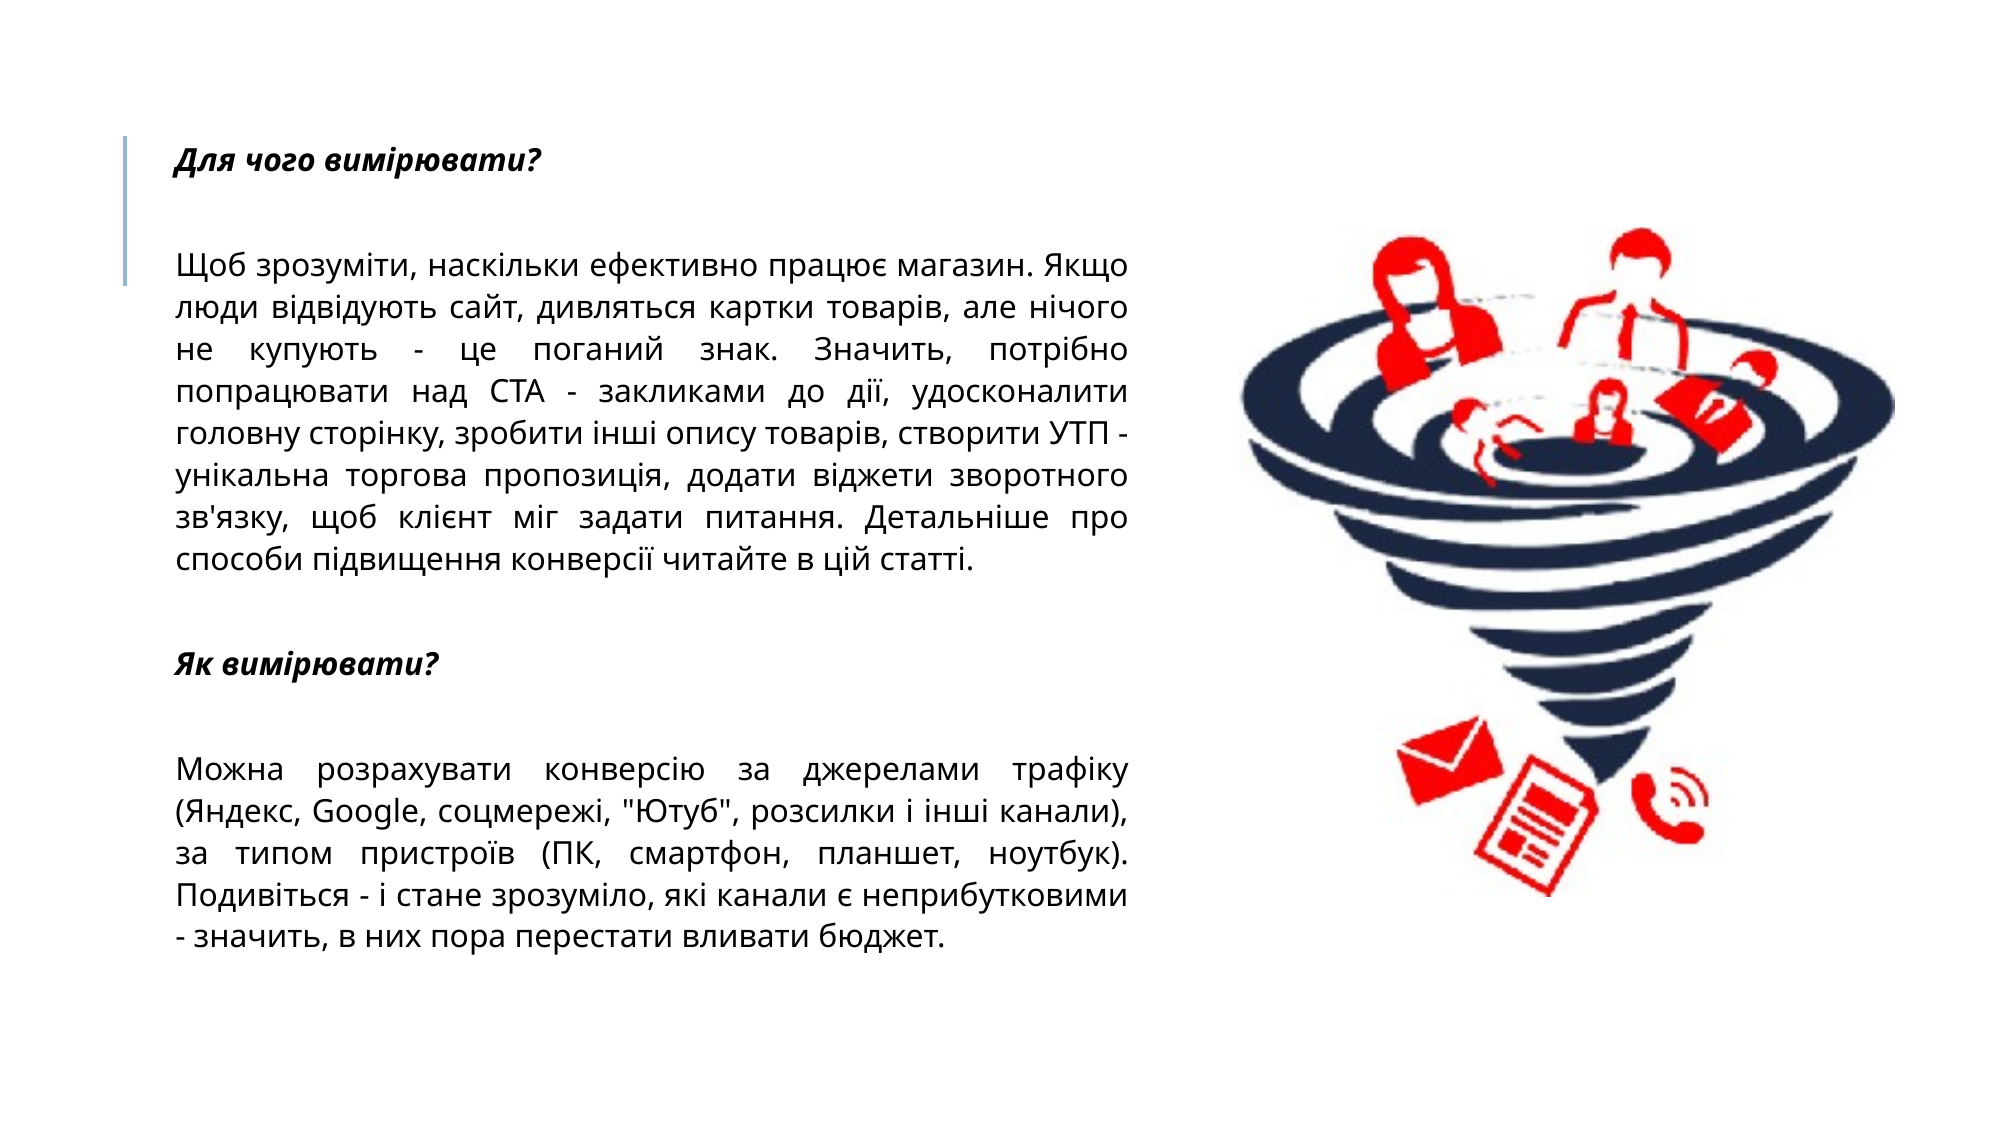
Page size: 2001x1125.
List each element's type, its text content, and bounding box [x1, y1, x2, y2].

text_box Для чого вимірювати? Щоб зрозуміти, наскільки ефективно працює магазин. Якщо люди відвідують сайт, дивляться картки товарів, але нічого не купують - це поганий знак. Значить, потрібно попрацювати над СТА - закликами до дії, удосконалити головну сторінку, зробити інші опису товарів, створити УТП - унікальна торгова пропозиція, додати віджети зворотного зв'язку, щоб клієнт міг задати питання. Детальніше про способи підвищення конверсії читайте в цій статті. Як вимірювати? Можна розрахувати конверсію за джерелами трафіку (Яндекс, Google, соцмережі, "Ютуб", розсилки і інші канали), за типом пристроїв (ПК, смартфон, планшет, ноутбук). Подивіться - і стане зрозуміло, які канали є неприбутковими - значить, в них пора перестати вливати бюджет. [168, 128, 1137, 1020]
picture [1238, 227, 1896, 898]
